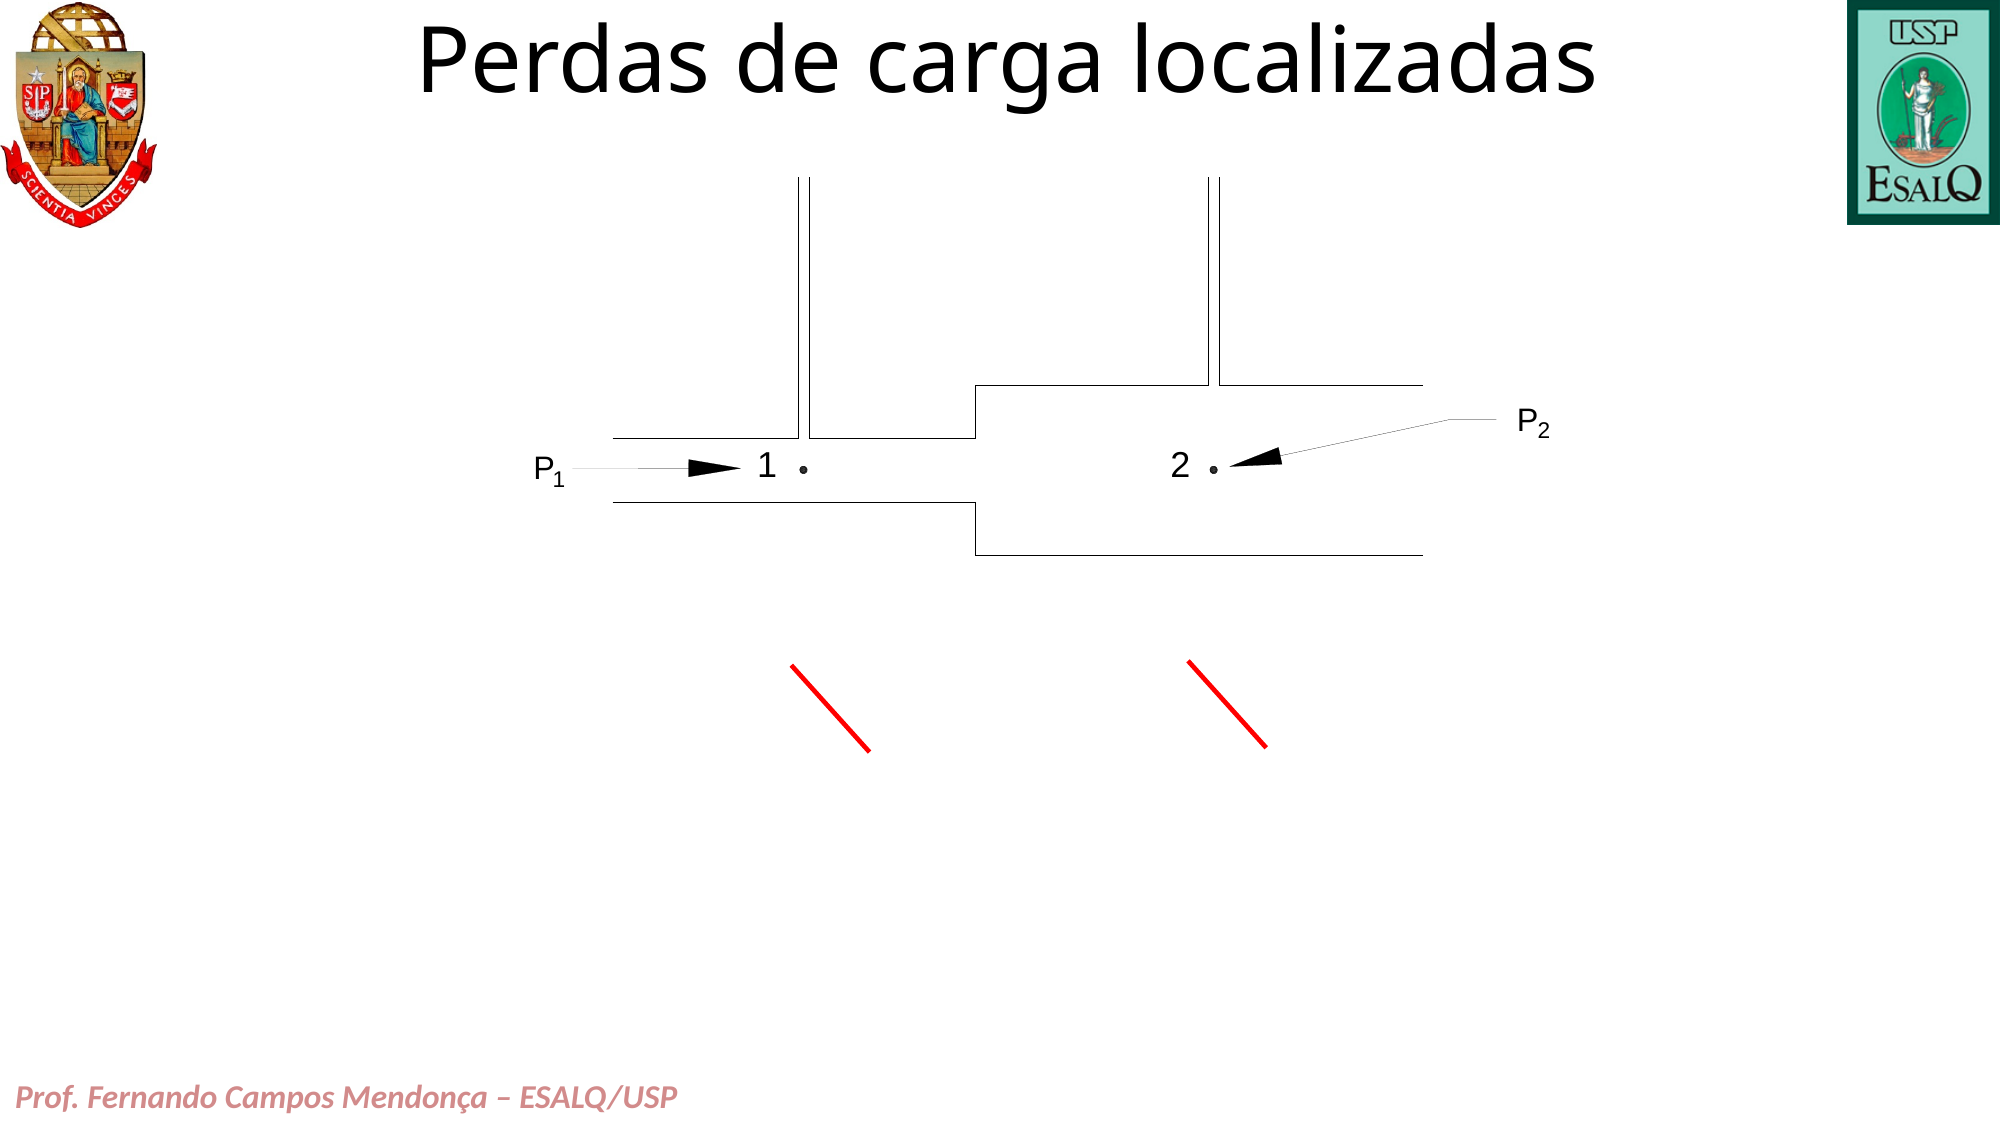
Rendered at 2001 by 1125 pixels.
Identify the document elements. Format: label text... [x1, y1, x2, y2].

title Perdas de carga localizadas [167, 0, 1847, 127]
picture [0, 2, 157, 228]
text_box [791, 665, 870, 753]
slide_number Prof. Fernando Campos Mendonça – ESALQ/USP [0, 1065, 776, 1125]
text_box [1188, 660, 1267, 748]
picture [421, 152, 1579, 592]
picture [1847, 0, 2000, 225]
